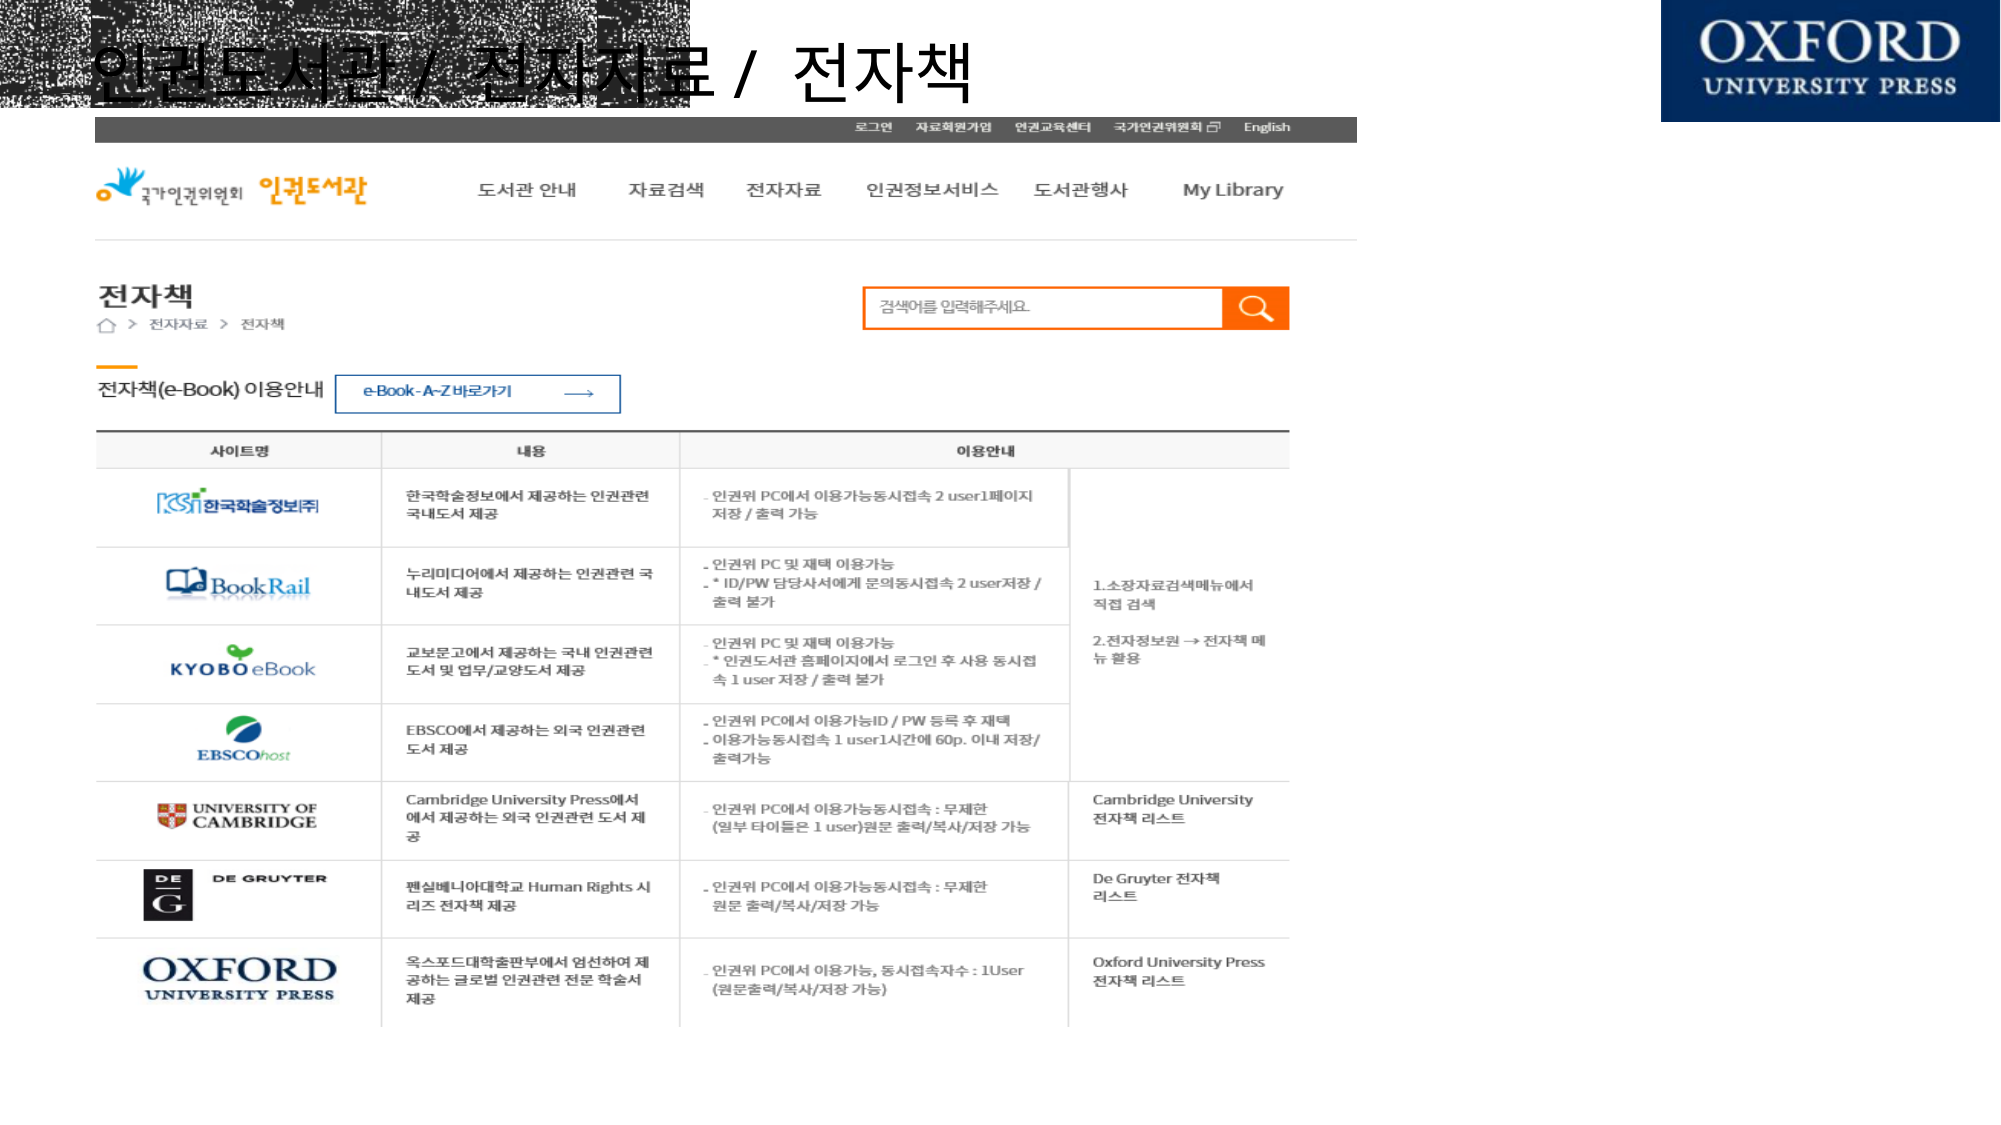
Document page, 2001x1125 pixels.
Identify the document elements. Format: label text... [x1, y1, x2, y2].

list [100, 122, 1353, 1023]
picture [1661, 0, 2001, 122]
title 인권도서관/ 전자자료/ 전자책 [75, 18, 1413, 136]
